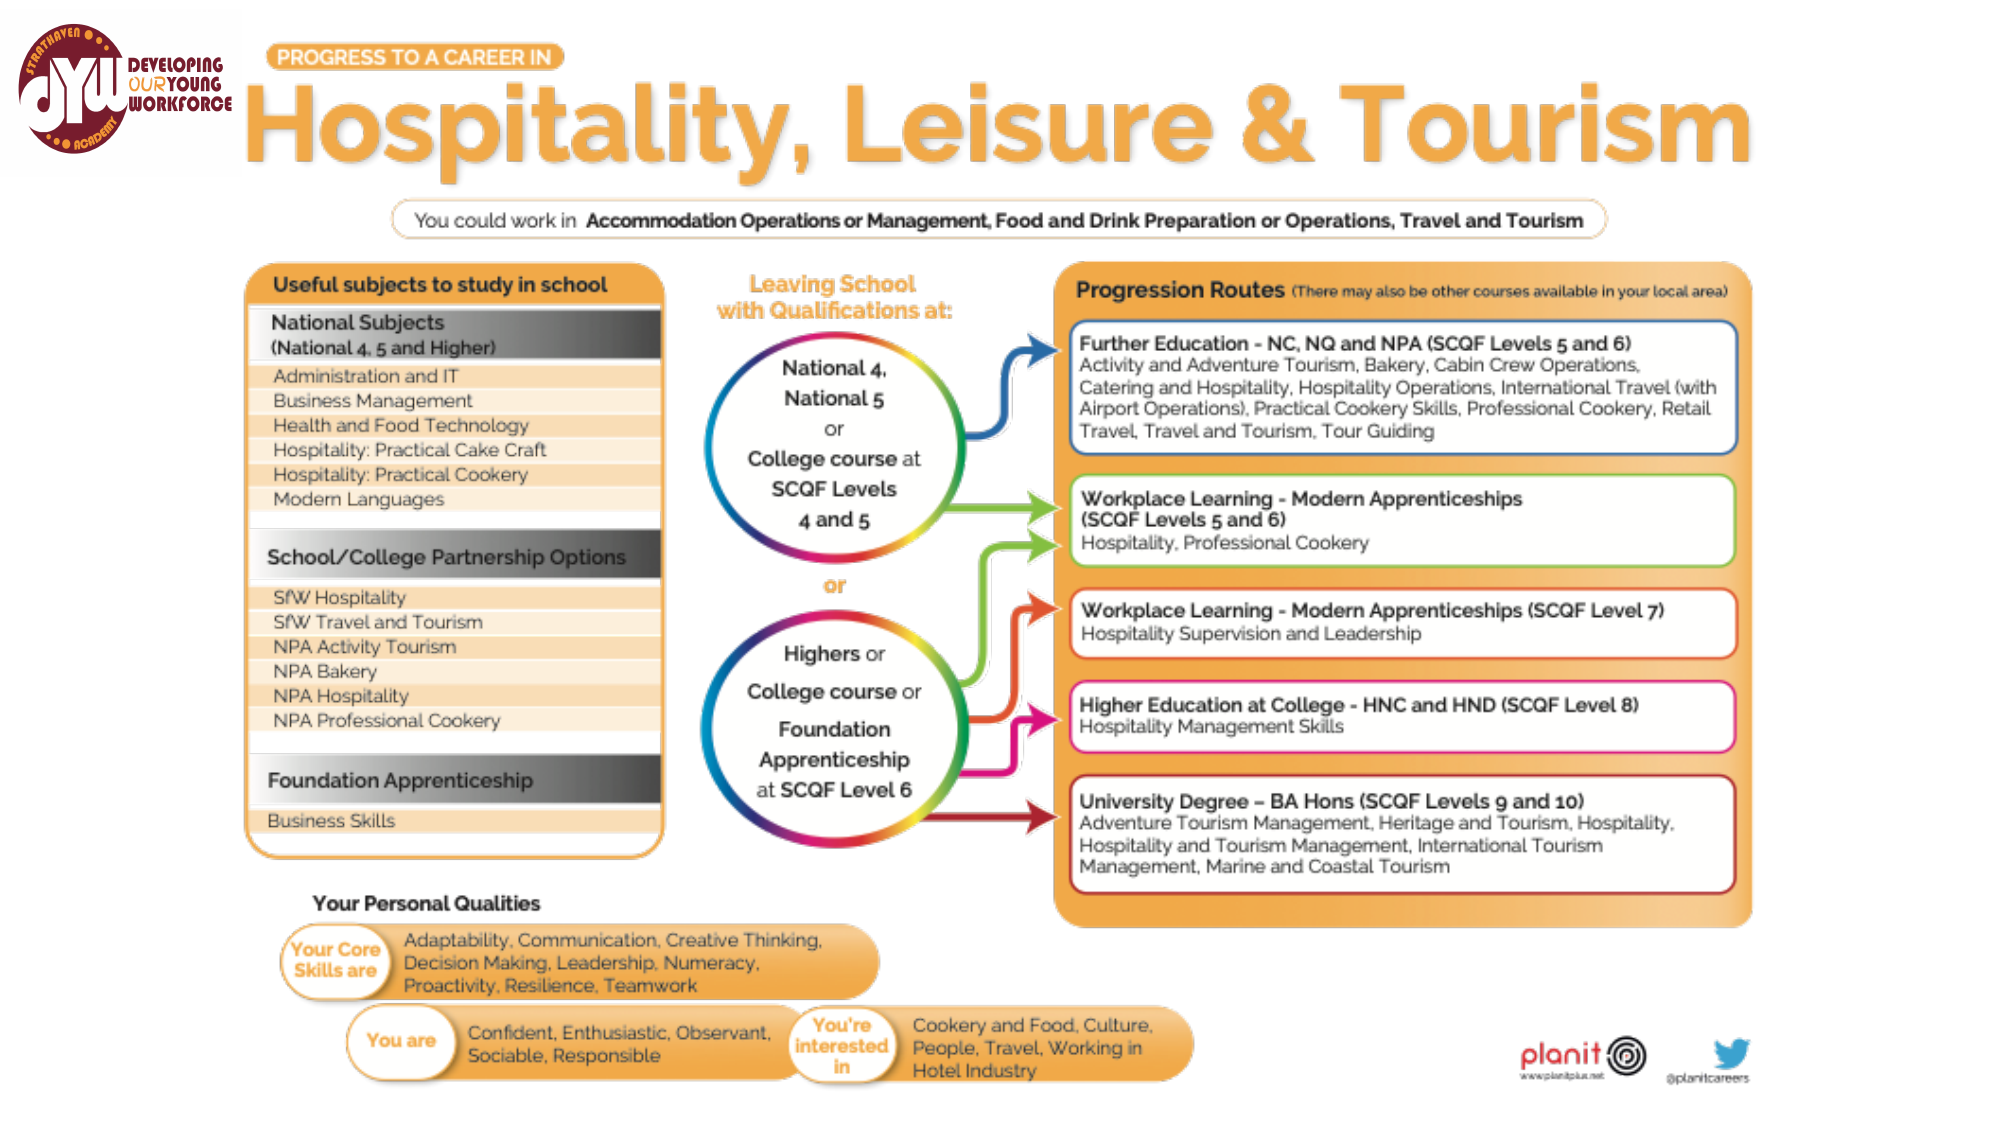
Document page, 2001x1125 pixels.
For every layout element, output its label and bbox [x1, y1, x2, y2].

picture [0, 0, 1796, 1125]
